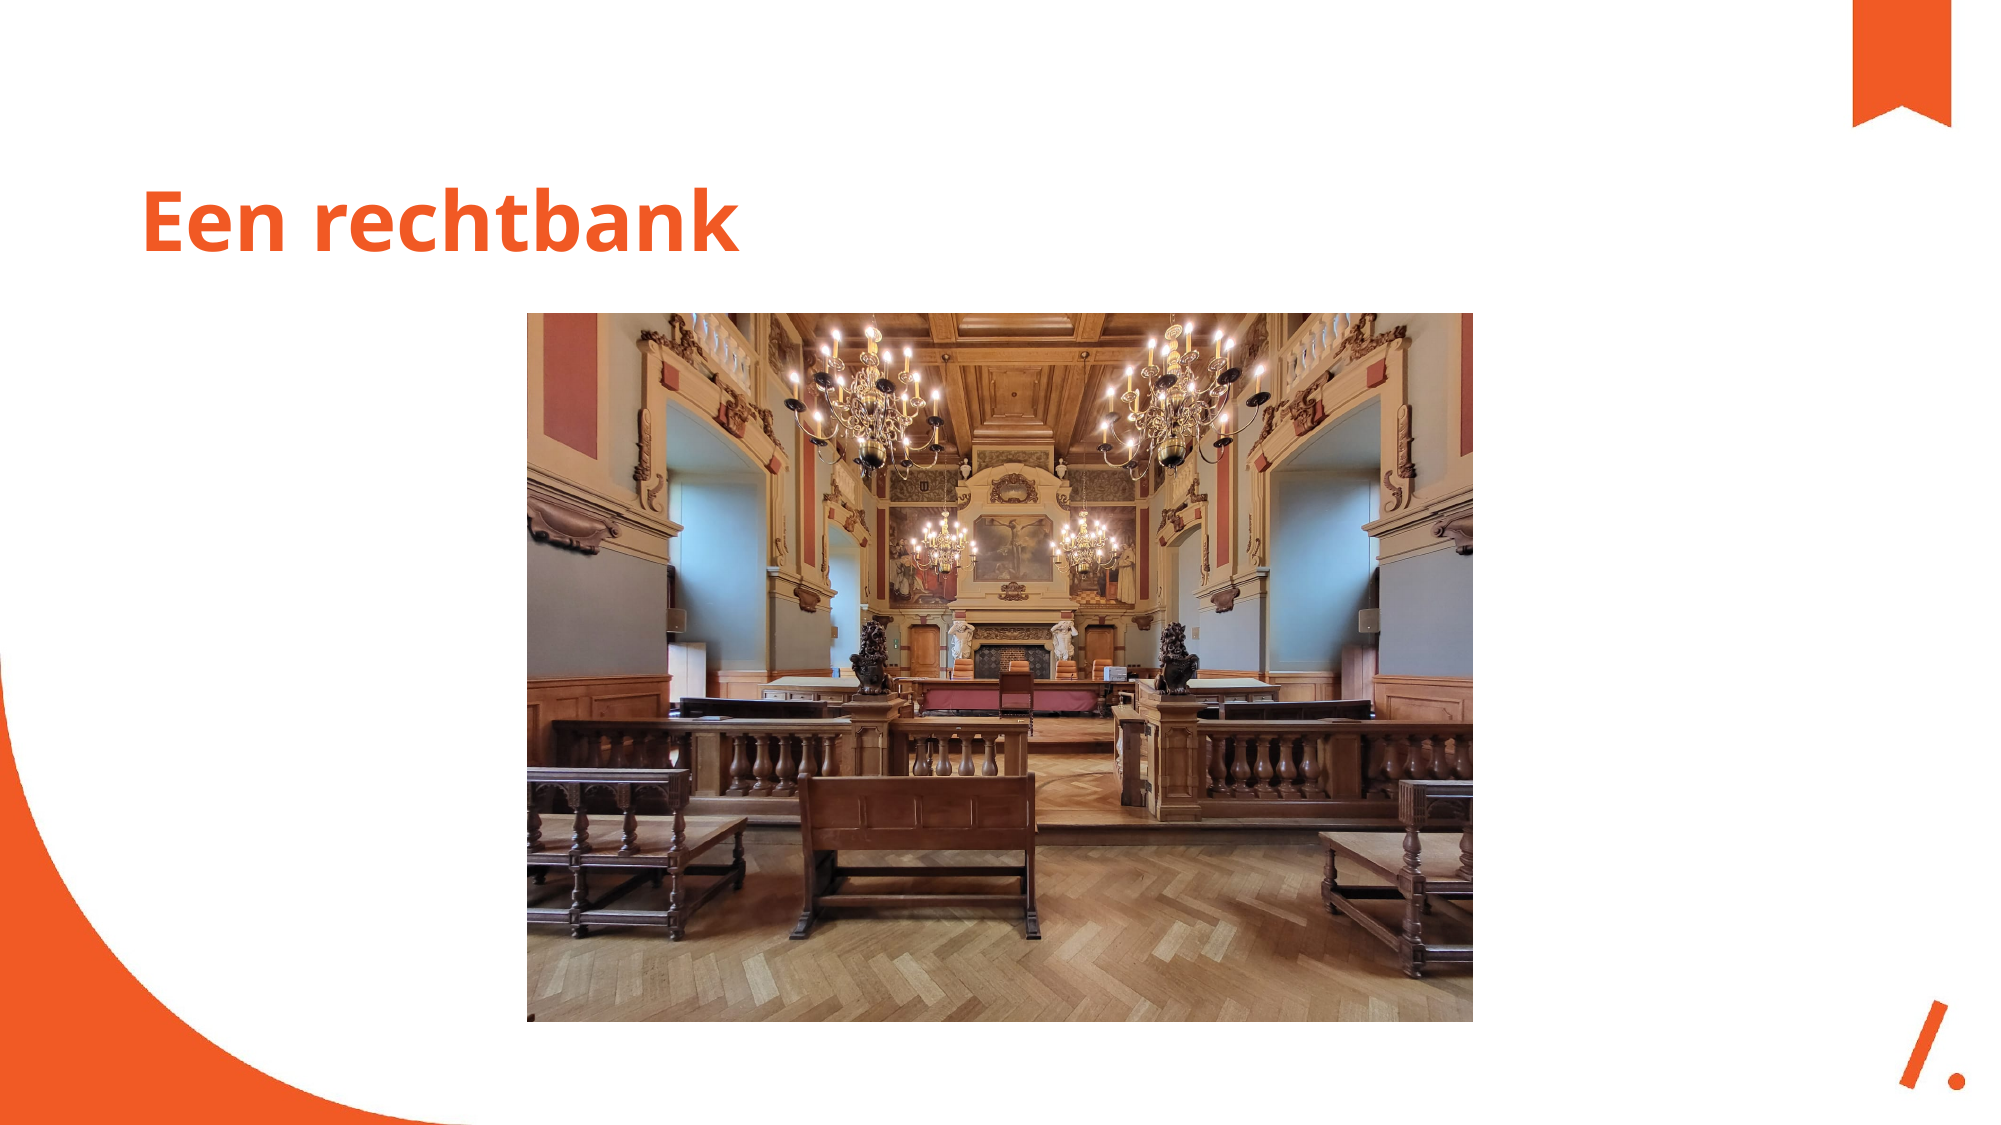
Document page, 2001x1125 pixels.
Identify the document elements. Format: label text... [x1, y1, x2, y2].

title Een rechtbank [124, 91, 1525, 358]
picture [0, 0, 2000, 1125]
